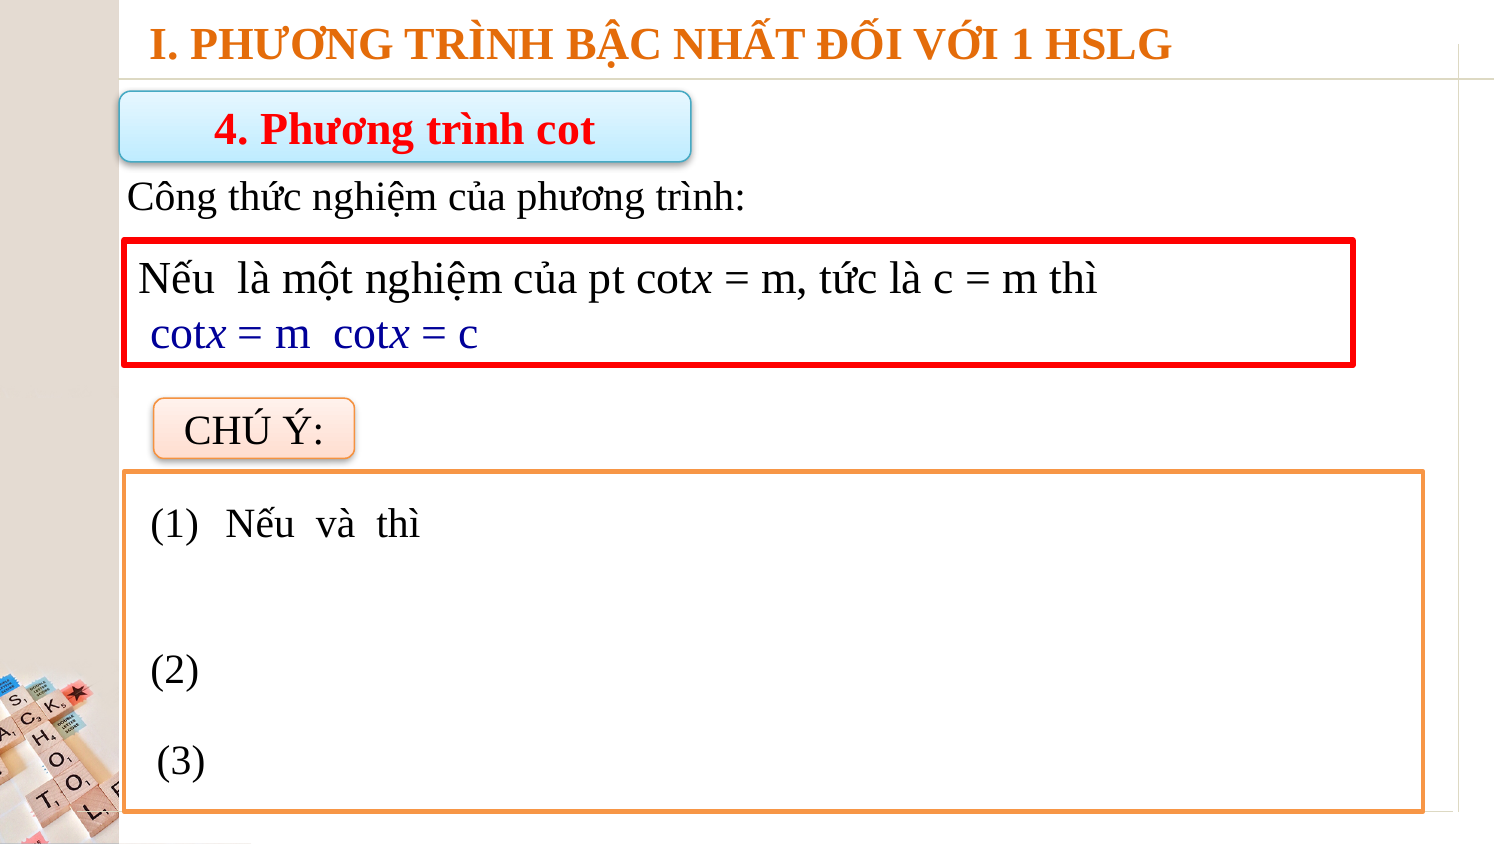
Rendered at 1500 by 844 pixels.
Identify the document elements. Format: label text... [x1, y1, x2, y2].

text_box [0, 0, 119, 844]
text_box CHÚ Ý: [152, 397, 356, 460]
text_box [120, 0, 1500, 844]
text_box [123, 469, 1425, 810]
text_box I. PHƯƠNG TRÌNH BẬC NHẤT ĐỐI VỚI 1 HSLG [135, 6, 1447, 76]
text_box Công thức nghiệm của phương trình: [123, 161, 1330, 227]
